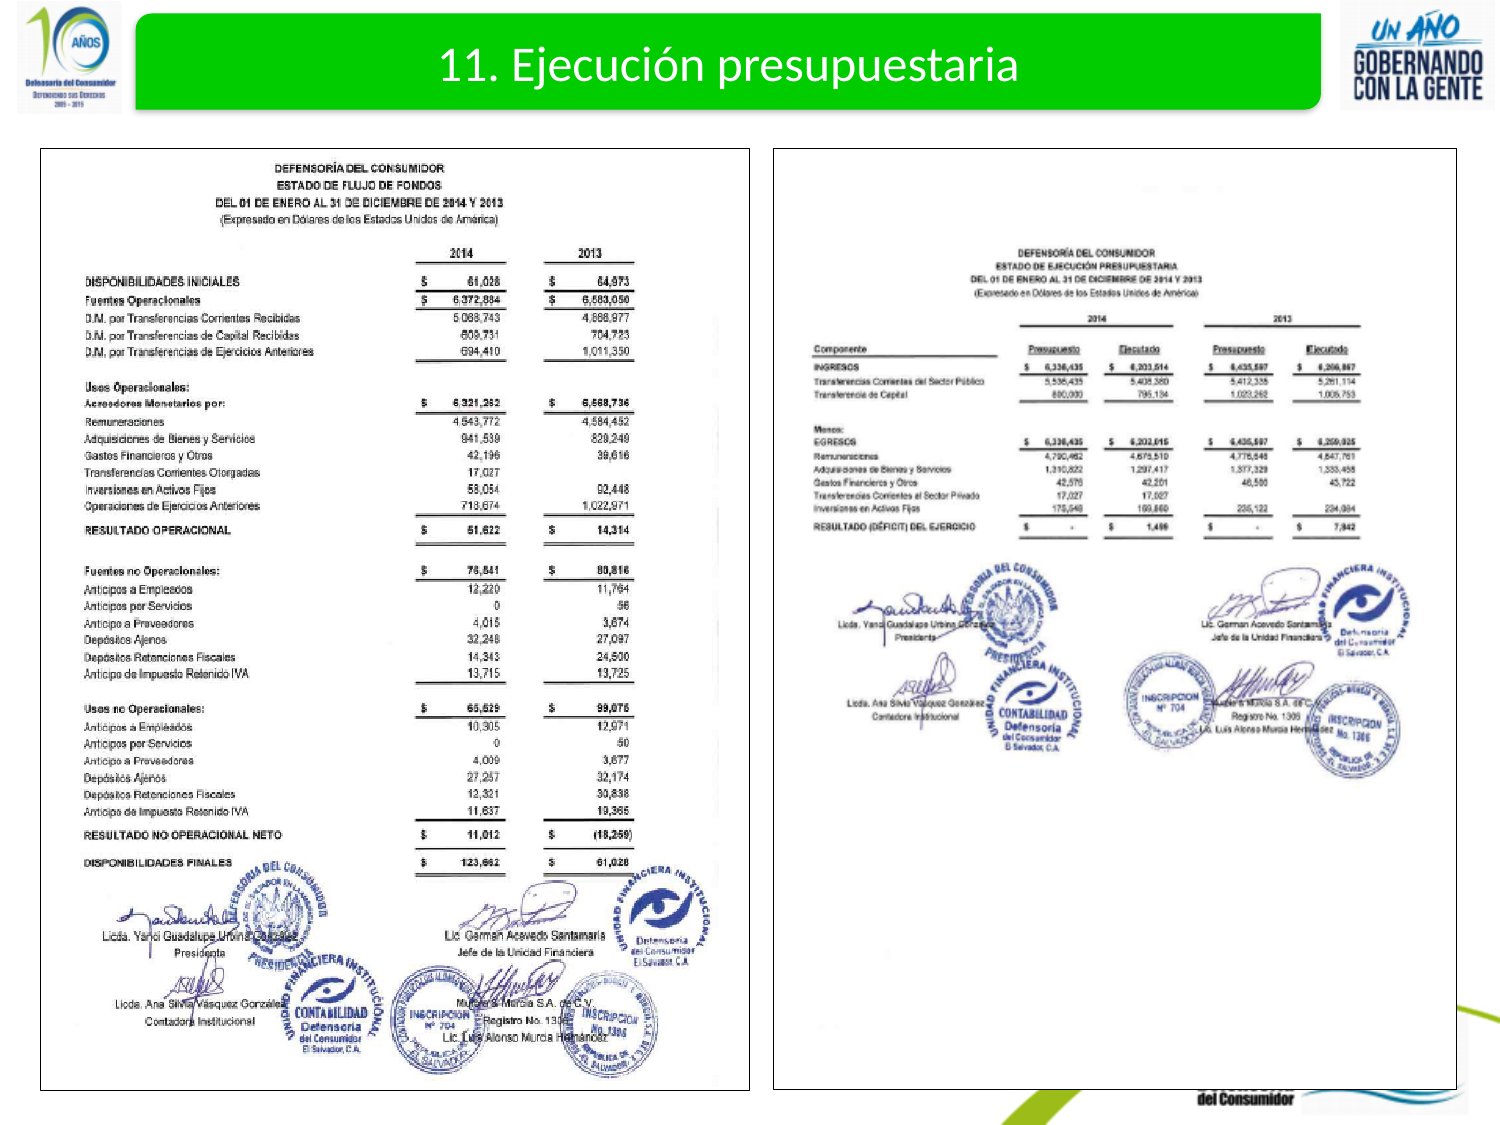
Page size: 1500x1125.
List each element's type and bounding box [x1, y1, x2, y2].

text_box [135, 13, 1322, 110]
picture [41, 148, 750, 1091]
picture [1340, 0, 1495, 110]
picture [17, 1, 122, 114]
text_box [182, 78, 1341, 139]
picture [773, 148, 1500, 1125]
